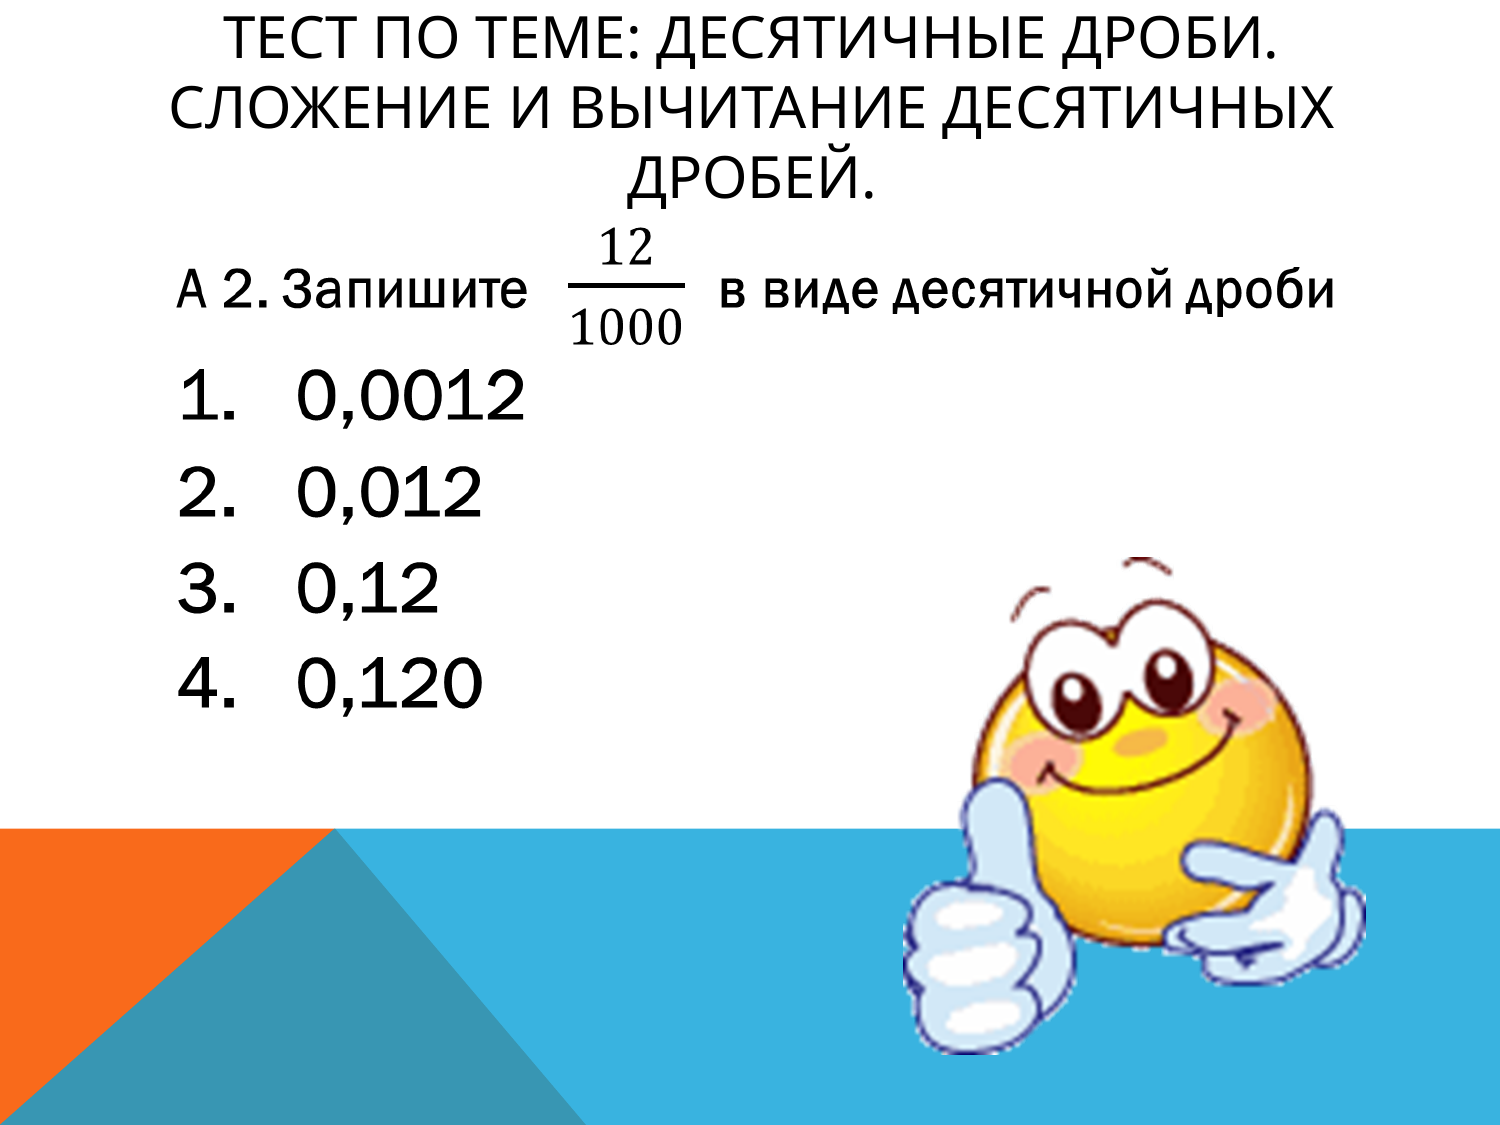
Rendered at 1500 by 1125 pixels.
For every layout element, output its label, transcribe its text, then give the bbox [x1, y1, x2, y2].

list [135, 219, 1369, 768]
title Тест по теме: Десятичные дроби. Сложение и вычитание десятичных дробей. [134, 59, 1369, 150]
picture [903, 557, 1366, 1055]
